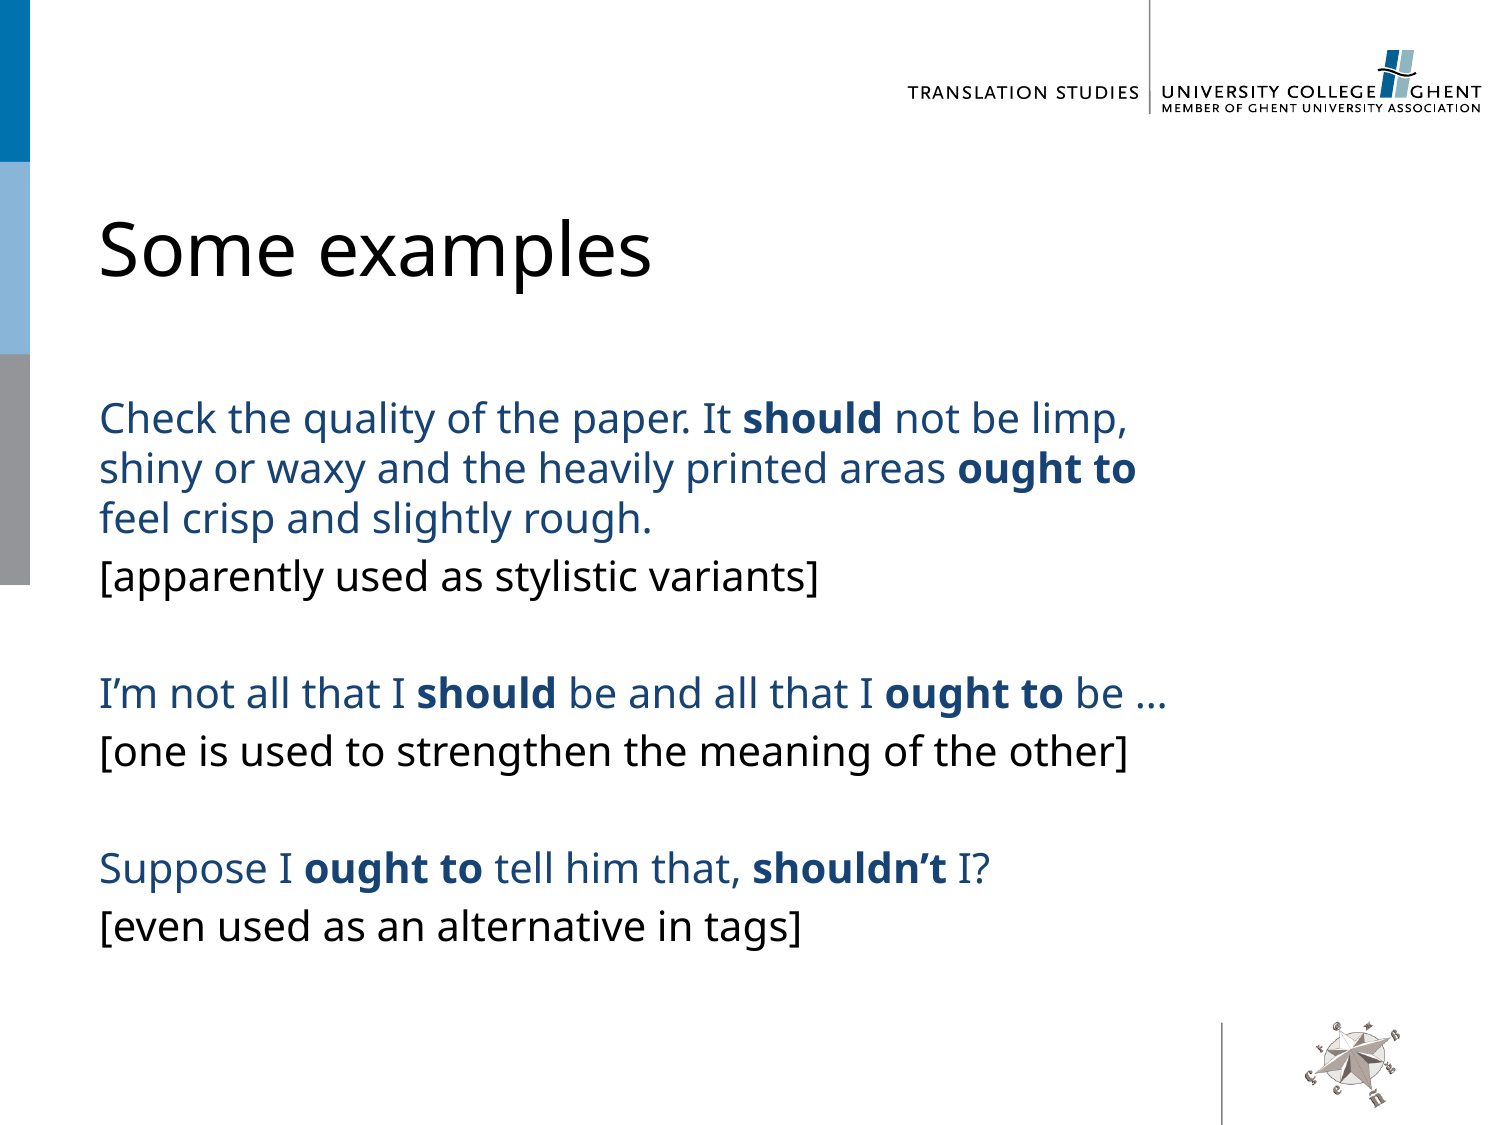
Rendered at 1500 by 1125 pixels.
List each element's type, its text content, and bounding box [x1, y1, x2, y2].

list Check the quality of the paper. It should not be limp, shiny or waxy and the heavily printed areas ought to feel crisp and slightly rough. [apparently used as stylistic variants] I’m not all that I should be and all that I ought to be … [one is used to strengthen the meaning of the other] Suppose I ought to tell him that, shouldn’t I? [even used as an alternative in tags] [83, 383, 1221, 1005]
picture [0, 162, 30, 585]
picture [1305, 1021, 1400, 1108]
title Some examples [83, 152, 1221, 341]
picture [907, 77, 1140, 105]
